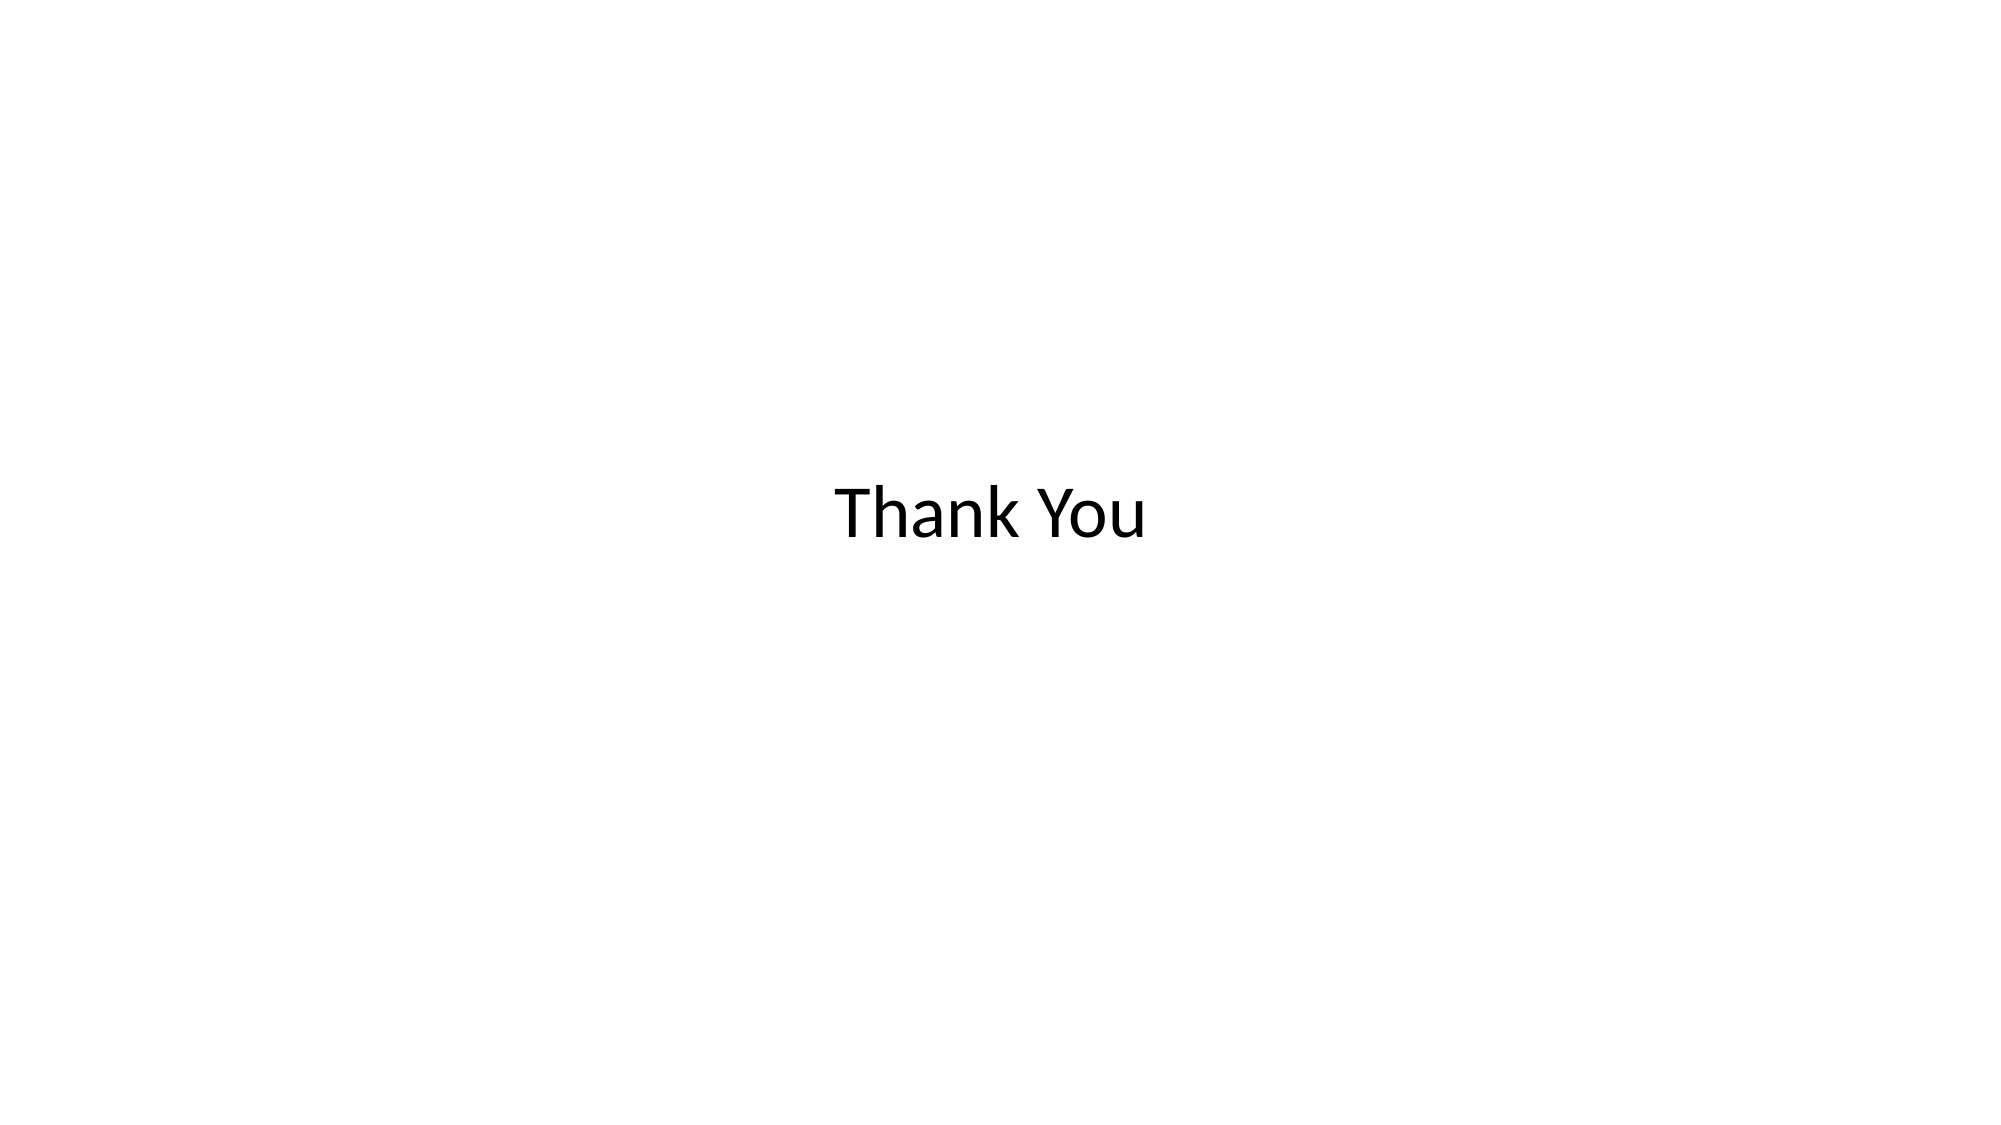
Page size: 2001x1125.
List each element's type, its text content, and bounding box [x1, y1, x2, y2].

text_box Thank You [820, 454, 1400, 560]
